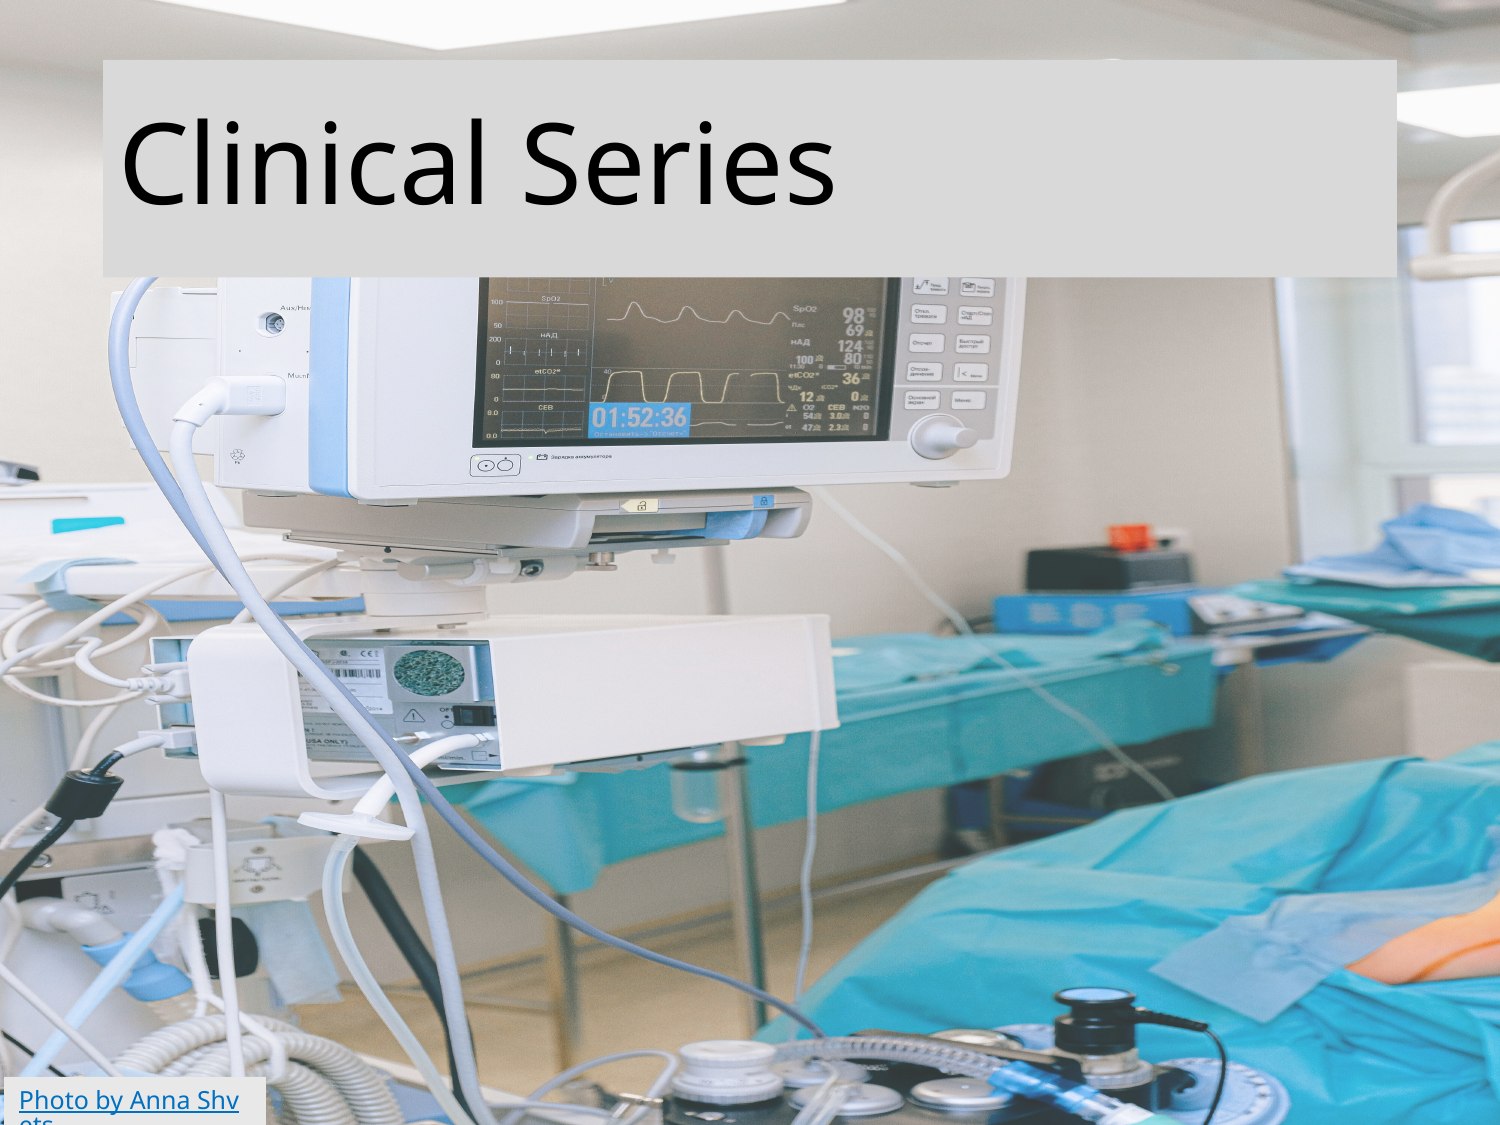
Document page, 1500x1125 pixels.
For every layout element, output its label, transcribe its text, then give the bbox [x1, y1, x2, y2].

text_box Photo by Anna Shvets [4, 1076, 266, 1125]
title Clinical Series [103, 59, 1397, 278]
